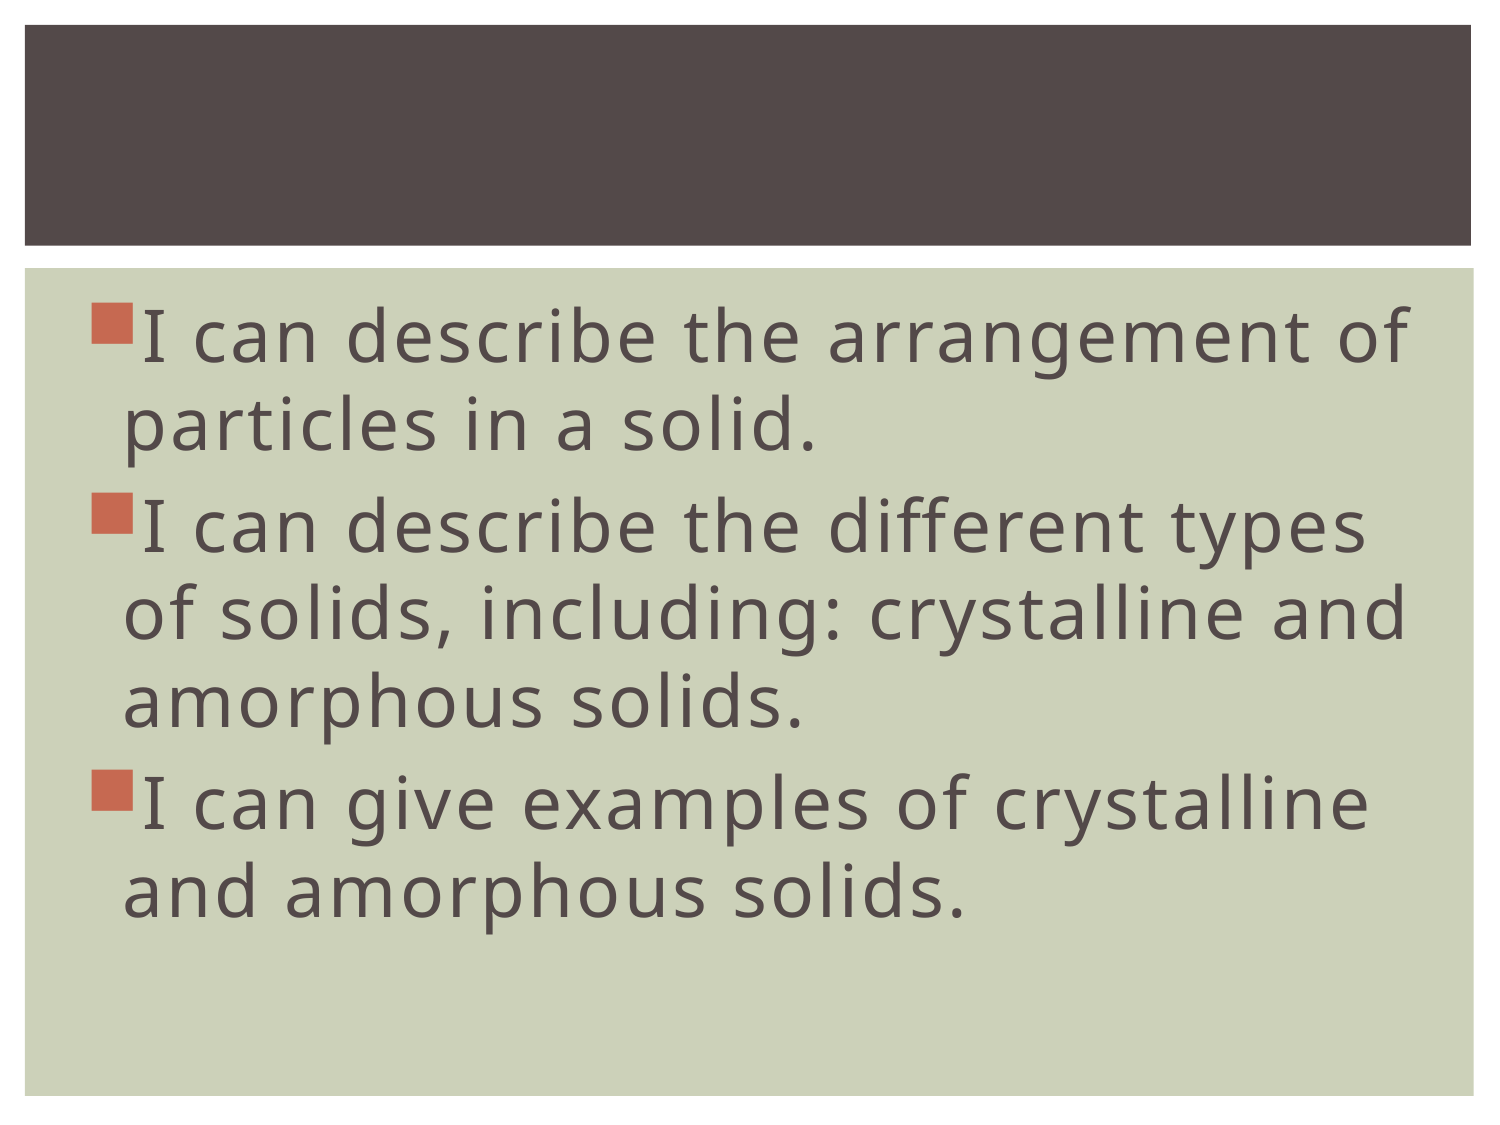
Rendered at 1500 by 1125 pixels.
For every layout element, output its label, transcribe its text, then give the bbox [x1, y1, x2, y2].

list I can describe the arrangement of particles in a solid. I can describe the different types of solids, including: crystalline and amorphous solids. I can give examples of crystalline and amorphous solids. [62, 281, 1442, 1005]
